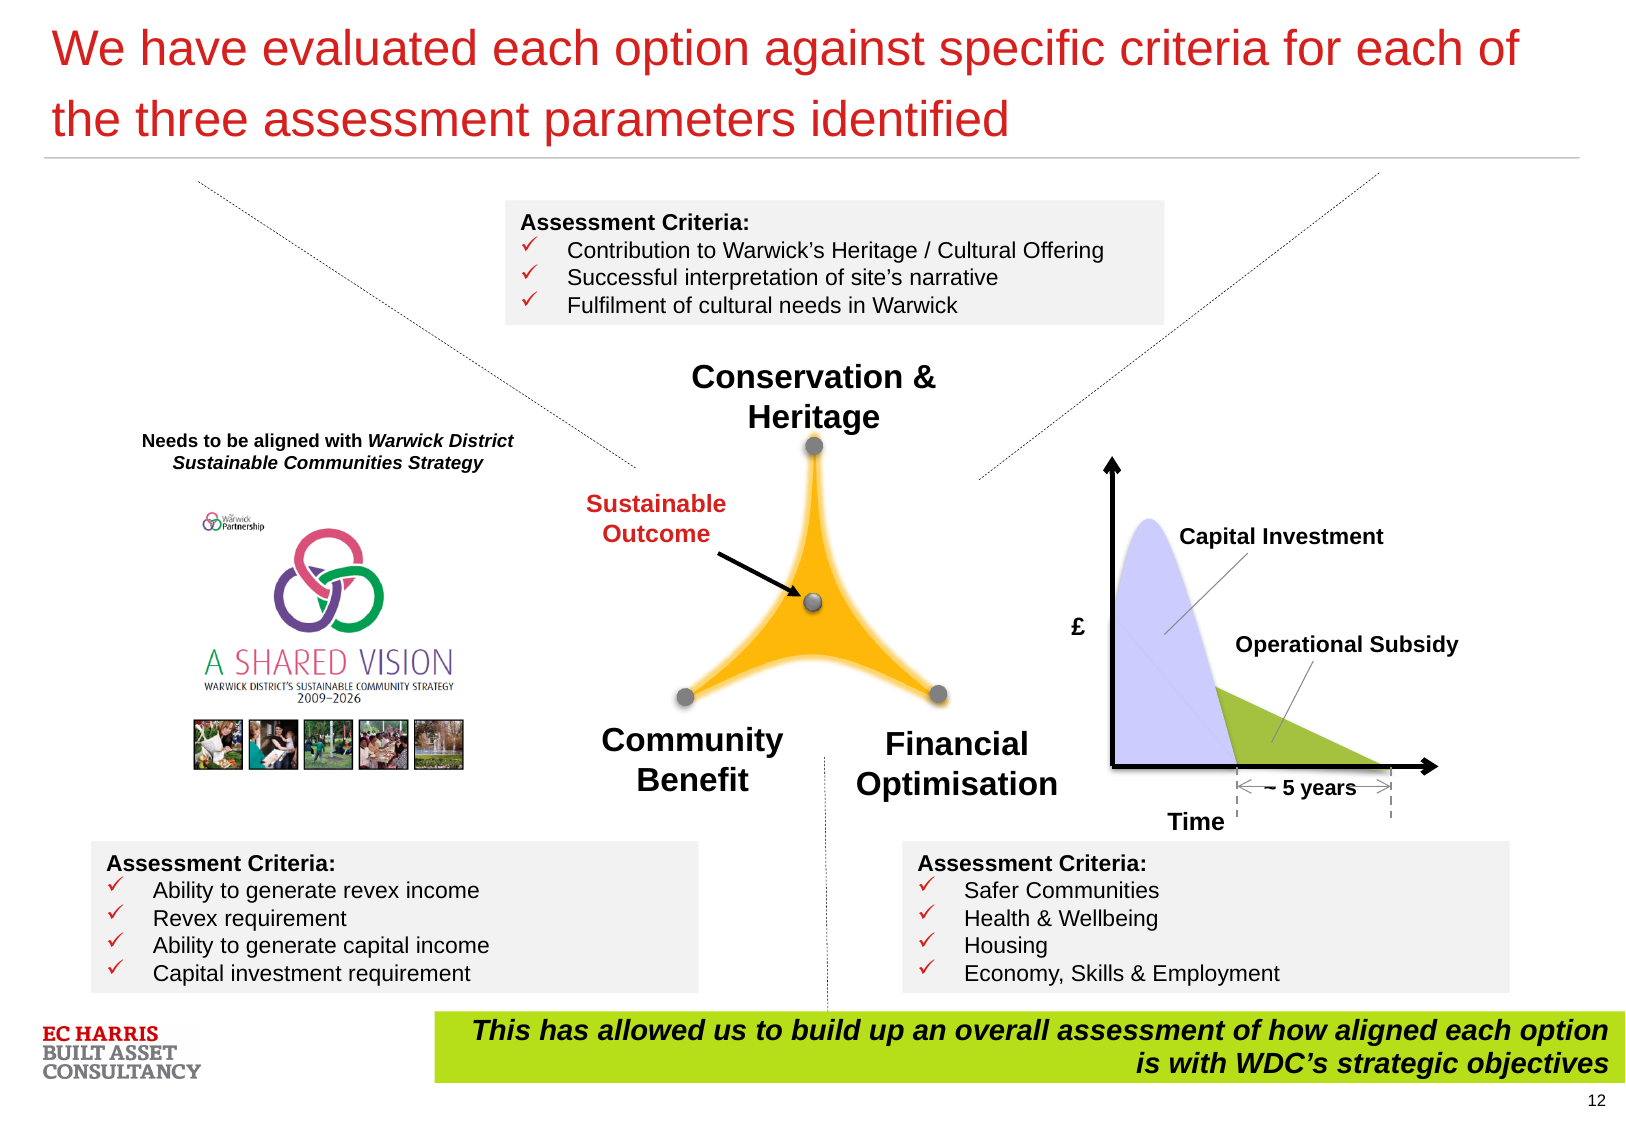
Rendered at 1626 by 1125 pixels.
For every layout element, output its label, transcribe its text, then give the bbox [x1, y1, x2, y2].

picture [43, 1026, 201, 1079]
text_box This has allowed us to build up an overall assessment of how aligned each option is with WDC’s strategic objectives [434, 1011, 1625, 1083]
text_box Assessment Criteria: Contribution to Warwick’s Heritage / Cultural Offering Successful interpretation of site’s narrative Fulfilment of cultural needs in Warwick [641, 200, 974, 325]
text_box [978, 172, 1380, 481]
title We have evaluated each option against specific criteria for each of the three assessment parameters identified [43, 42, 1581, 155]
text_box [1058, 455, 1439, 839]
picture [184, 503, 471, 783]
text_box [564, 348, 1053, 811]
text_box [824, 756, 829, 1012]
text_box Needs to be aligned with Warwick District Sustainable Communities Strategy [91, 421, 559, 481]
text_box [197, 181, 636, 469]
text_box Assessment Criteria: Safer Communities Health & Wellbeing Housing Economy, Skills & Employment [902, 841, 1510, 993]
text_box 12 [1580, 1082, 1607, 1118]
text_box Assessment Criteria: Ability to generate revex income Revex requirement Ability to generate capital income Capital investment requirement [91, 841, 699, 993]
